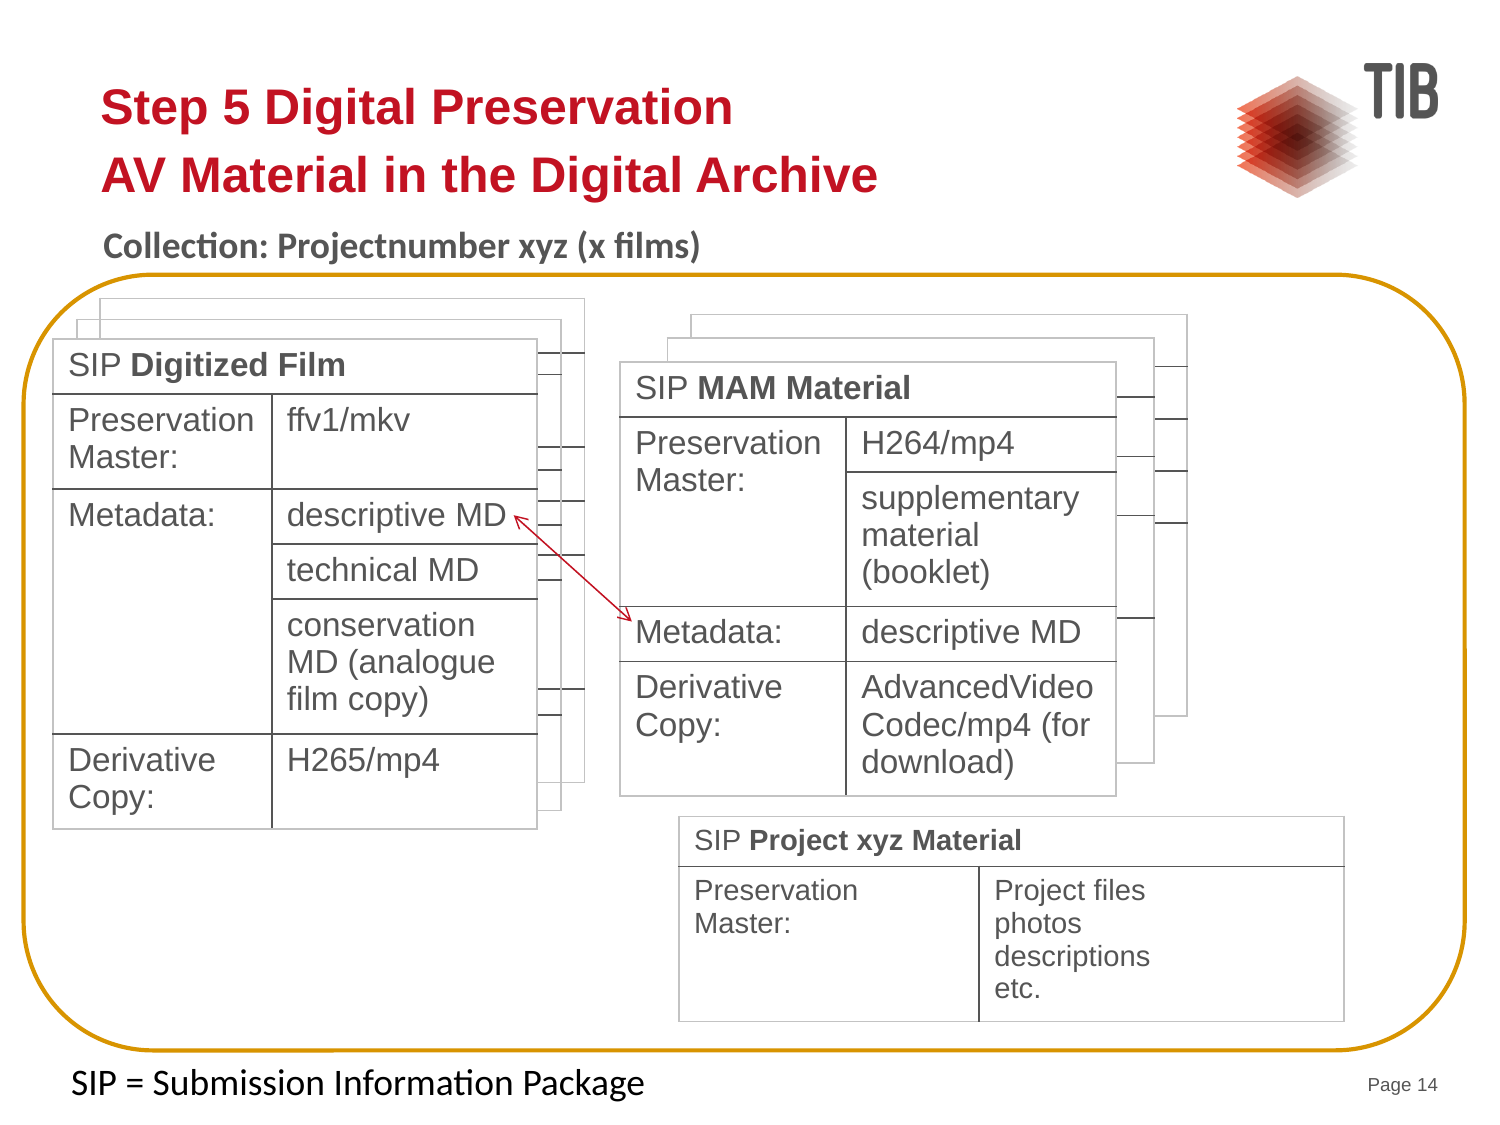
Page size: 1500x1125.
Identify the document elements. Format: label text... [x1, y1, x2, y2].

table_cell descriptive MD [273, 490, 536, 543]
table_cell Project files photos descriptions etc. [980, 867, 1343, 1021]
table_header SIP Project xyz Material [680, 817, 1343, 866]
table_cell conservation MD (analogue film copy) [273, 600, 536, 733]
table_header SIP Digitized Film [54, 340, 536, 393]
table_cell technical MD [273, 545, 508, 598]
table_cell descriptive MD [847, 607, 1115, 661]
table_cell supplementary material (booklet) [847, 473, 1115, 606]
picture [1237, 63, 1438, 198]
table_cell AdvancedVideo Codec/mp4 (for download) [847, 662, 1115, 795]
table_cell Derivative Copy: [54, 735, 271, 828]
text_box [513, 514, 633, 622]
text_box [21, 272, 1467, 1053]
text_box Collection: Projectnumber xyz (x films) [88, 214, 774, 274]
table_cell Metadata: [621, 607, 845, 661]
table_cell Derivative Copy: [621, 662, 845, 795]
text_box SIP = Submission Information Package [56, 1050, 661, 1111]
table_cell ffv1/mkv [273, 395, 536, 488]
table_header SIP MAM Material [621, 363, 1115, 416]
table_cell H264/mp4 [847, 418, 1115, 471]
table_cell Preservation Master: [621, 418, 845, 606]
table_cell Preservation Master: [54, 395, 271, 488]
table_cell Preservation Master: [680, 867, 978, 1021]
table_cell Metadata: [54, 490, 271, 733]
title Step 5 Digital Preservation AV Material in the Digital Archive [100, 66, 1093, 255]
table_cell H265/mp4 [273, 735, 536, 828]
